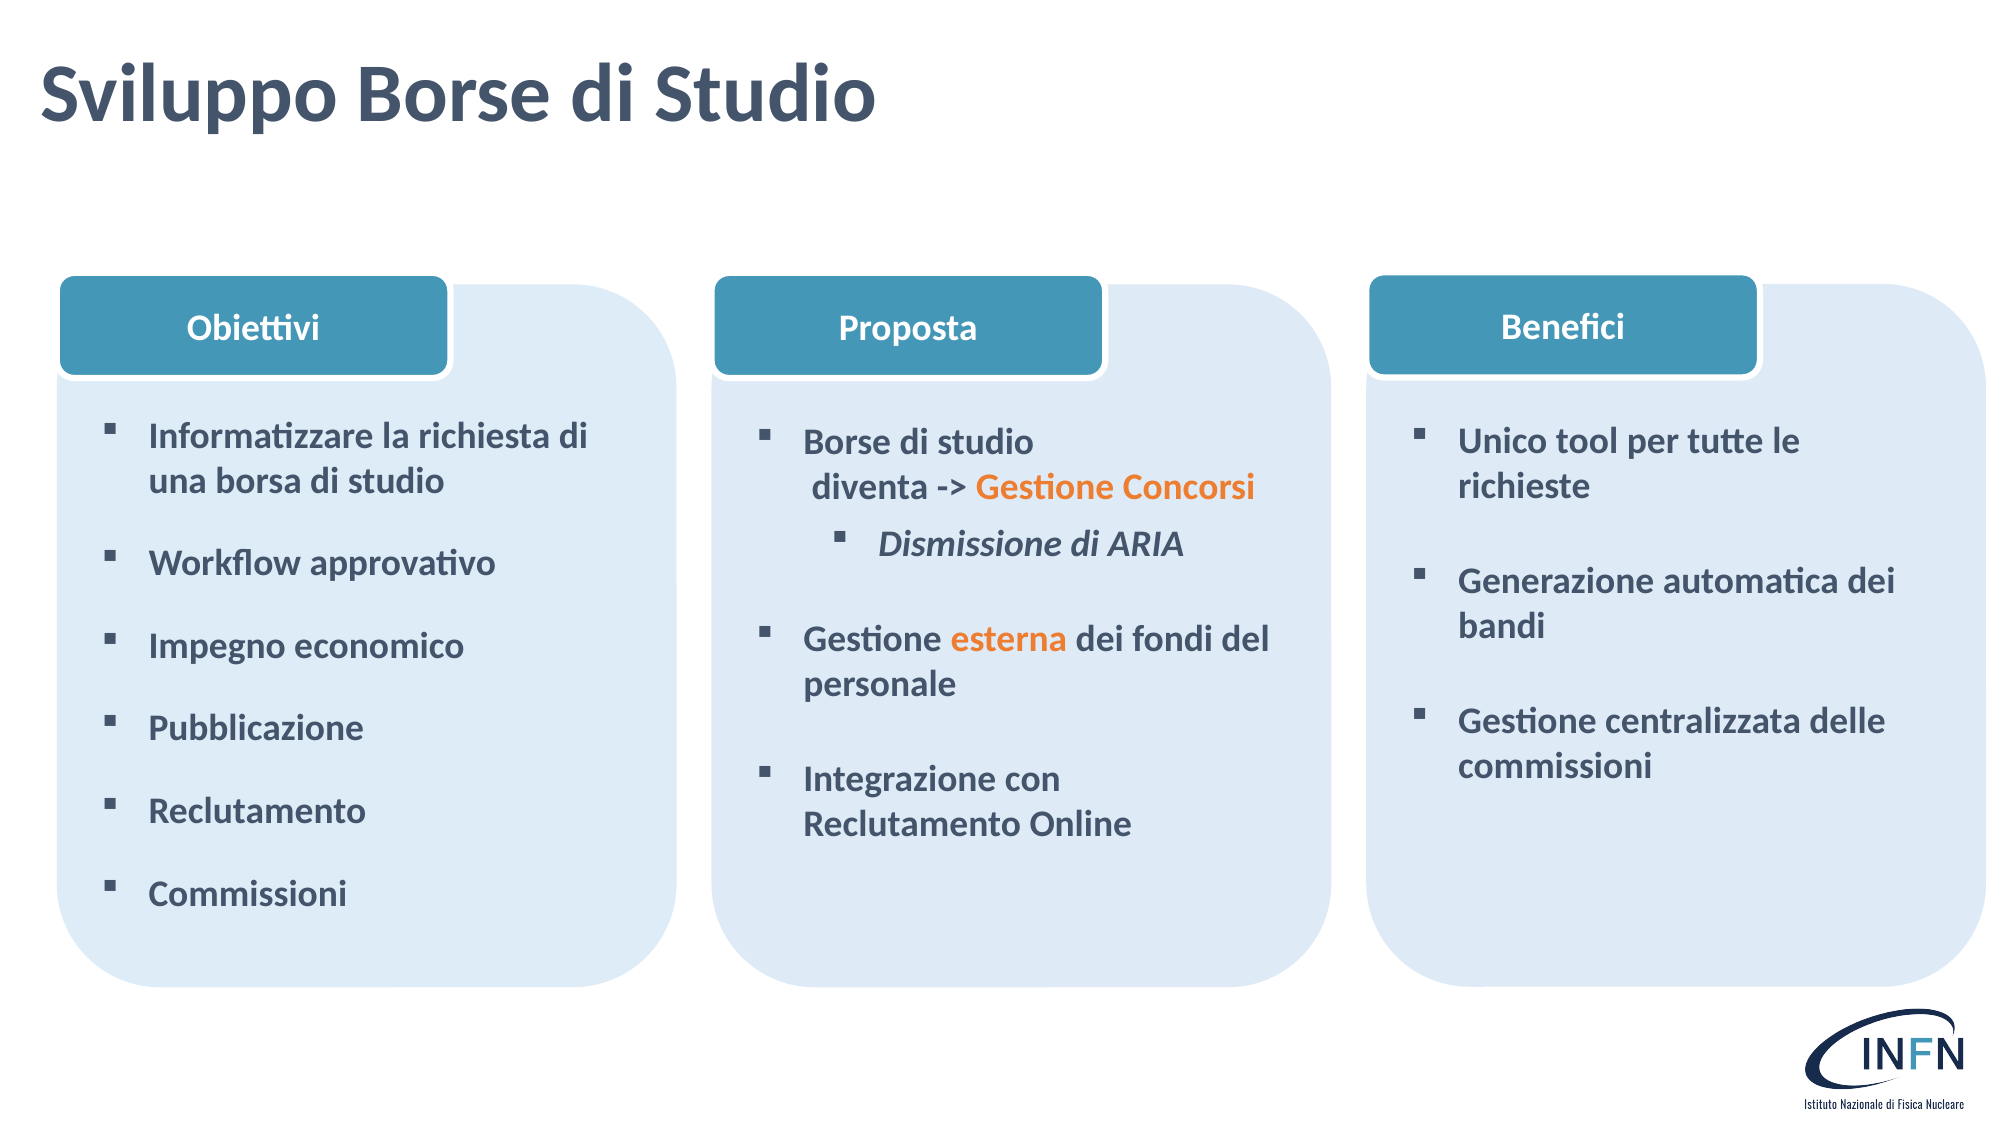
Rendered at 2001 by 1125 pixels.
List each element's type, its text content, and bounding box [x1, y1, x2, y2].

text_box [1366, 272, 1986, 987]
text_box Sviluppo Borse di Studio [25, 28, 1606, 148]
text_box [711, 272, 1332, 988]
picture [1776, 998, 1994, 1120]
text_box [56, 272, 677, 988]
